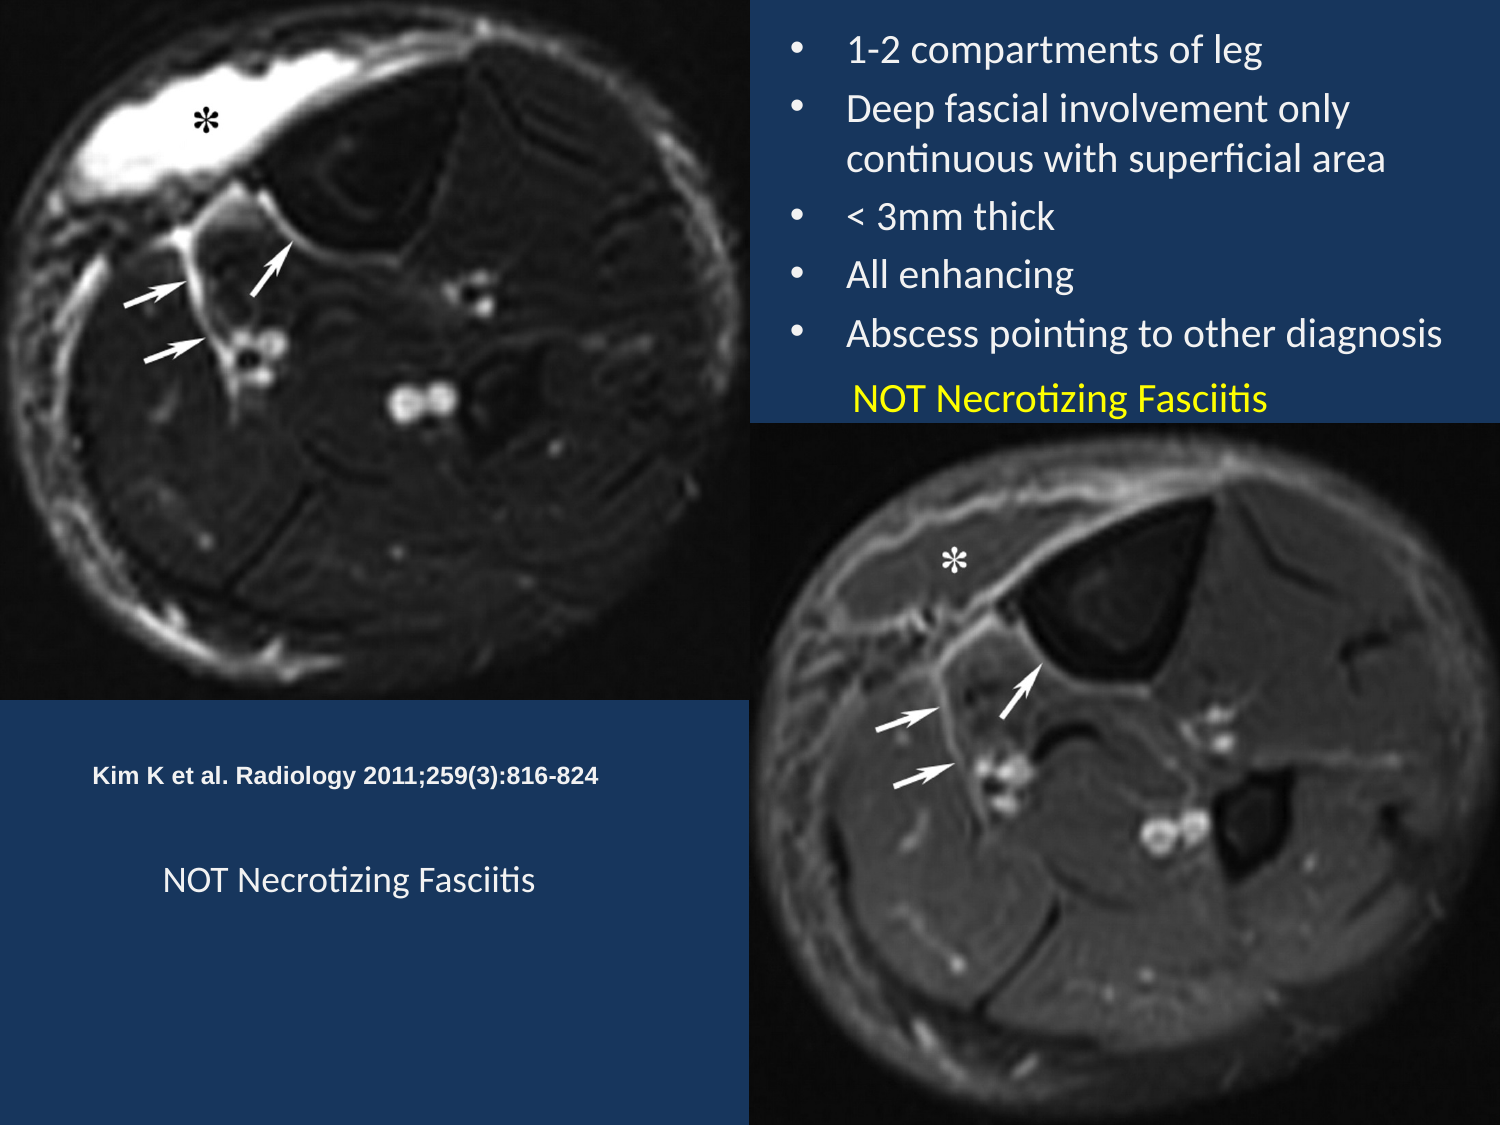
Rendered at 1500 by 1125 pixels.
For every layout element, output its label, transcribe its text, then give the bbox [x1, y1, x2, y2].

text_box 1-2 compartments of leg Deep fascial involvement only continuous with superficial area < 3mm thick All enhancing Abscess pointing to other diagnosis [774, 14, 1470, 422]
text_box NOT Necrotizing Fasciitis [147, 847, 661, 908]
text_box NOT Necrotizing Fasciitis [837, 363, 1350, 422]
picture [0, 0, 1500, 1125]
text_box Kim K et al. Radiology 2011;259(3):816-824 [92, 762, 657, 845]
